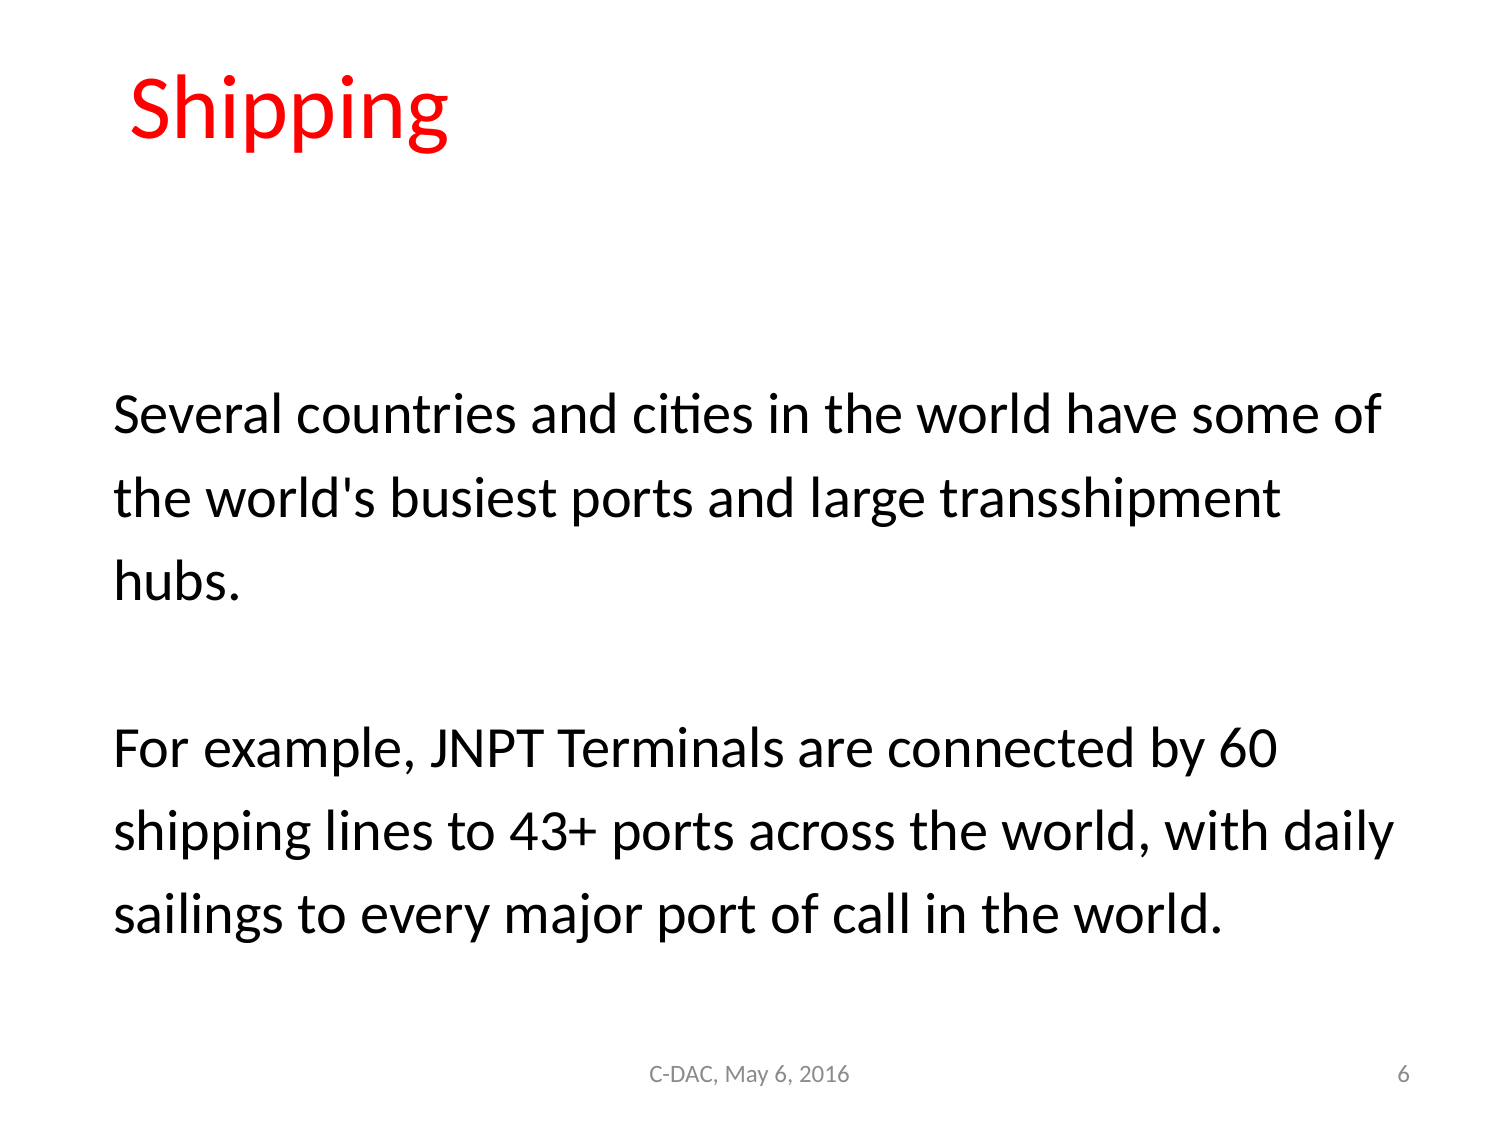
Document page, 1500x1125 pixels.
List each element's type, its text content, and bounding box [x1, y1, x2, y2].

title Shipping [114, 25, 1107, 177]
text_box Several countries and cities in the world have some of the world's busiest ports and large transshipment hubs. For example, JNPT Terminals are connected by 60 shipping lines to 43+ ports across the world, with daily sailings to every major port of call in the world. [98, 354, 1425, 953]
footer C-DAC, May 6, 2016 [512, 1042, 988, 1103]
slide_number 6 [1074, 1042, 1425, 1103]
